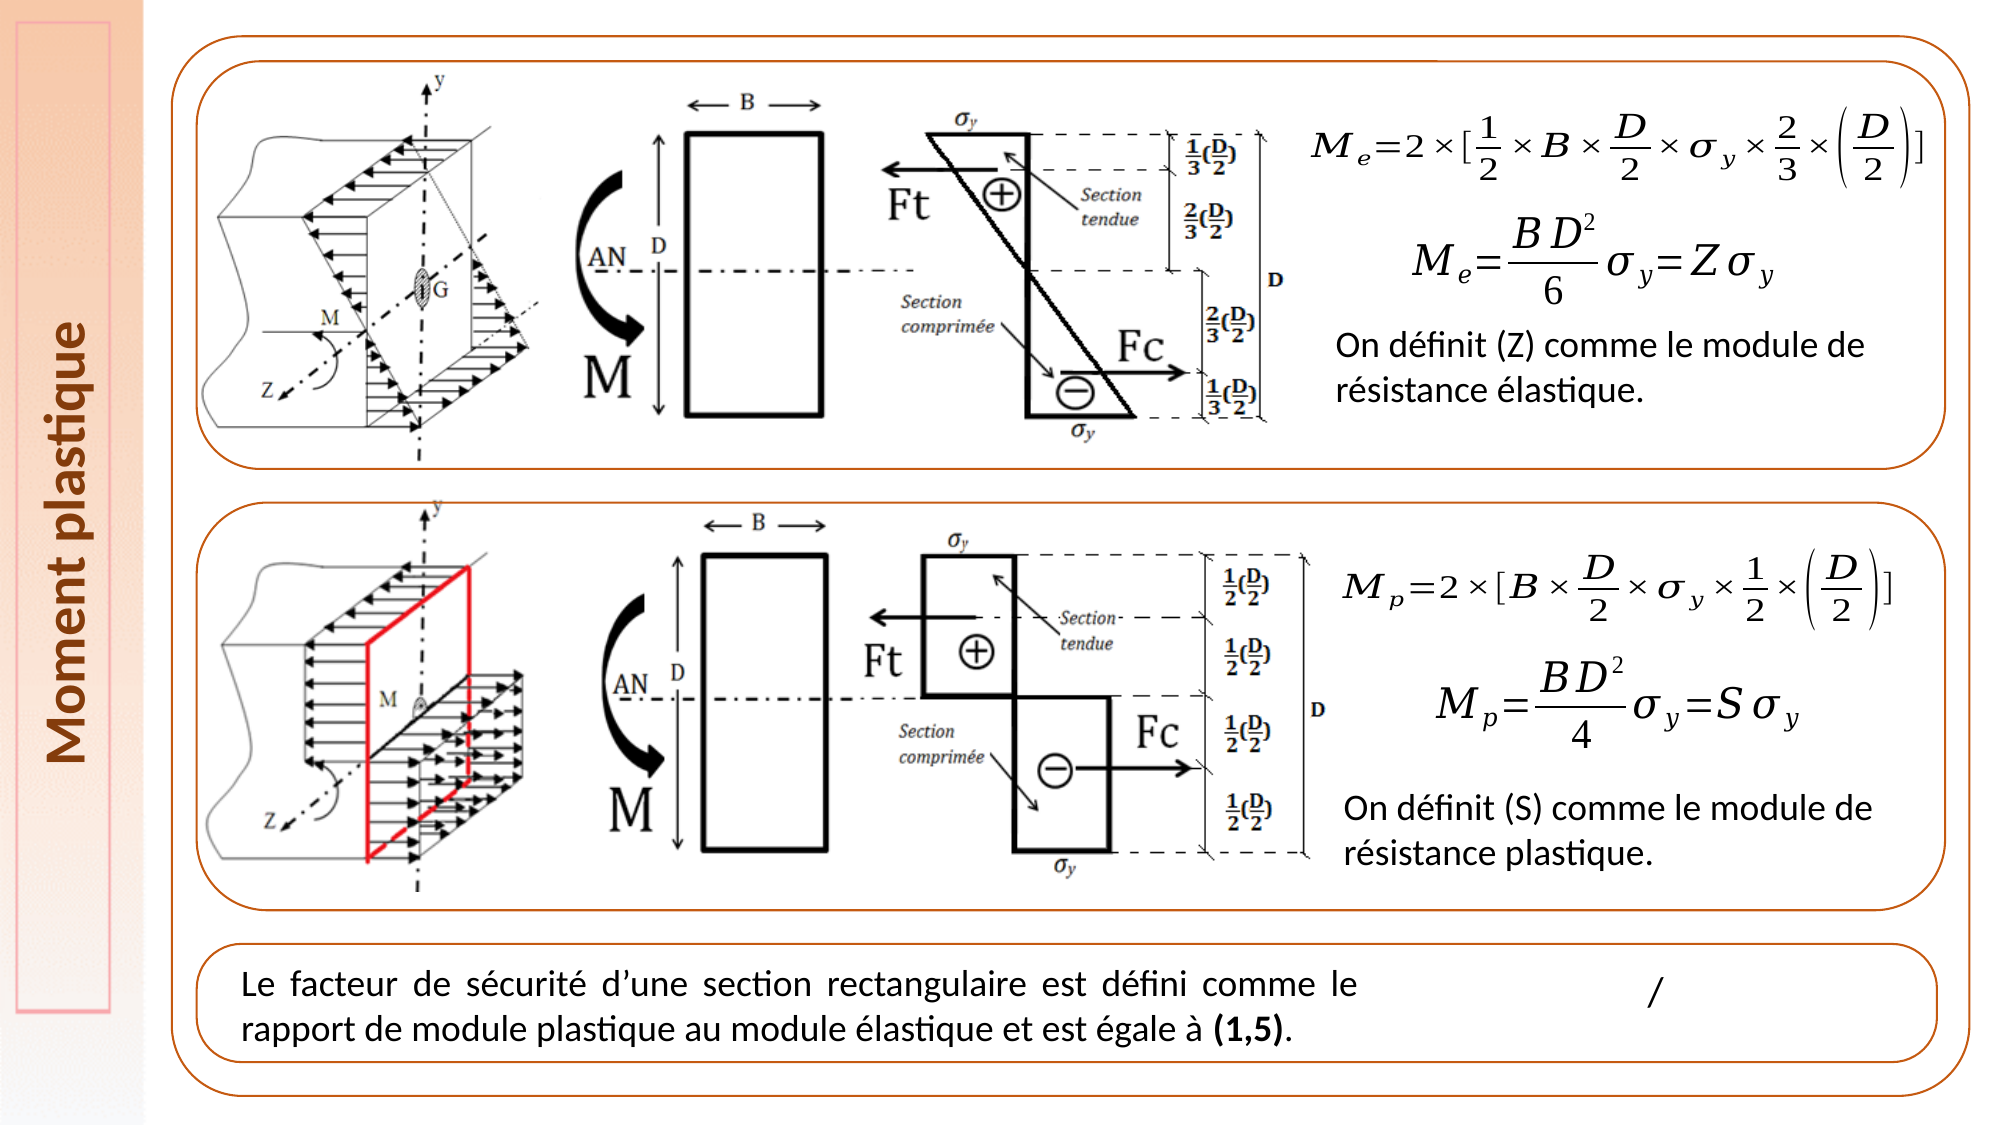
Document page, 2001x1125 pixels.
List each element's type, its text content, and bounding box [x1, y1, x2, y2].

picture [192, 492, 544, 892]
text_box Le facteur de sécurité d’une section rectangulaire est défini comme le rapport de module plastique au module élastique et est égale à (1,5). [226, 951, 1375, 1056]
text_box [218, 501, 1947, 912]
text_box Moment plastique [18, 295, 104, 782]
text_box Il est a noter que les contraintes sur l'acier « fs et fs’ » doivent être calculées pour chaque valeur de « x/d ». [0, 0, 2000, 1125]
text_box [170, 35, 1971, 1097]
text_box On définit (S) comme le module de résistance plastique. [1329, 775, 1925, 881]
text_box [195, 942, 1938, 1064]
text_box On définit (Z) comme le module de résistance élastique. [1320, 312, 1937, 418]
text_box [226, 60, 1947, 470]
picture [586, 502, 1326, 882]
picture [192, 70, 1297, 465]
